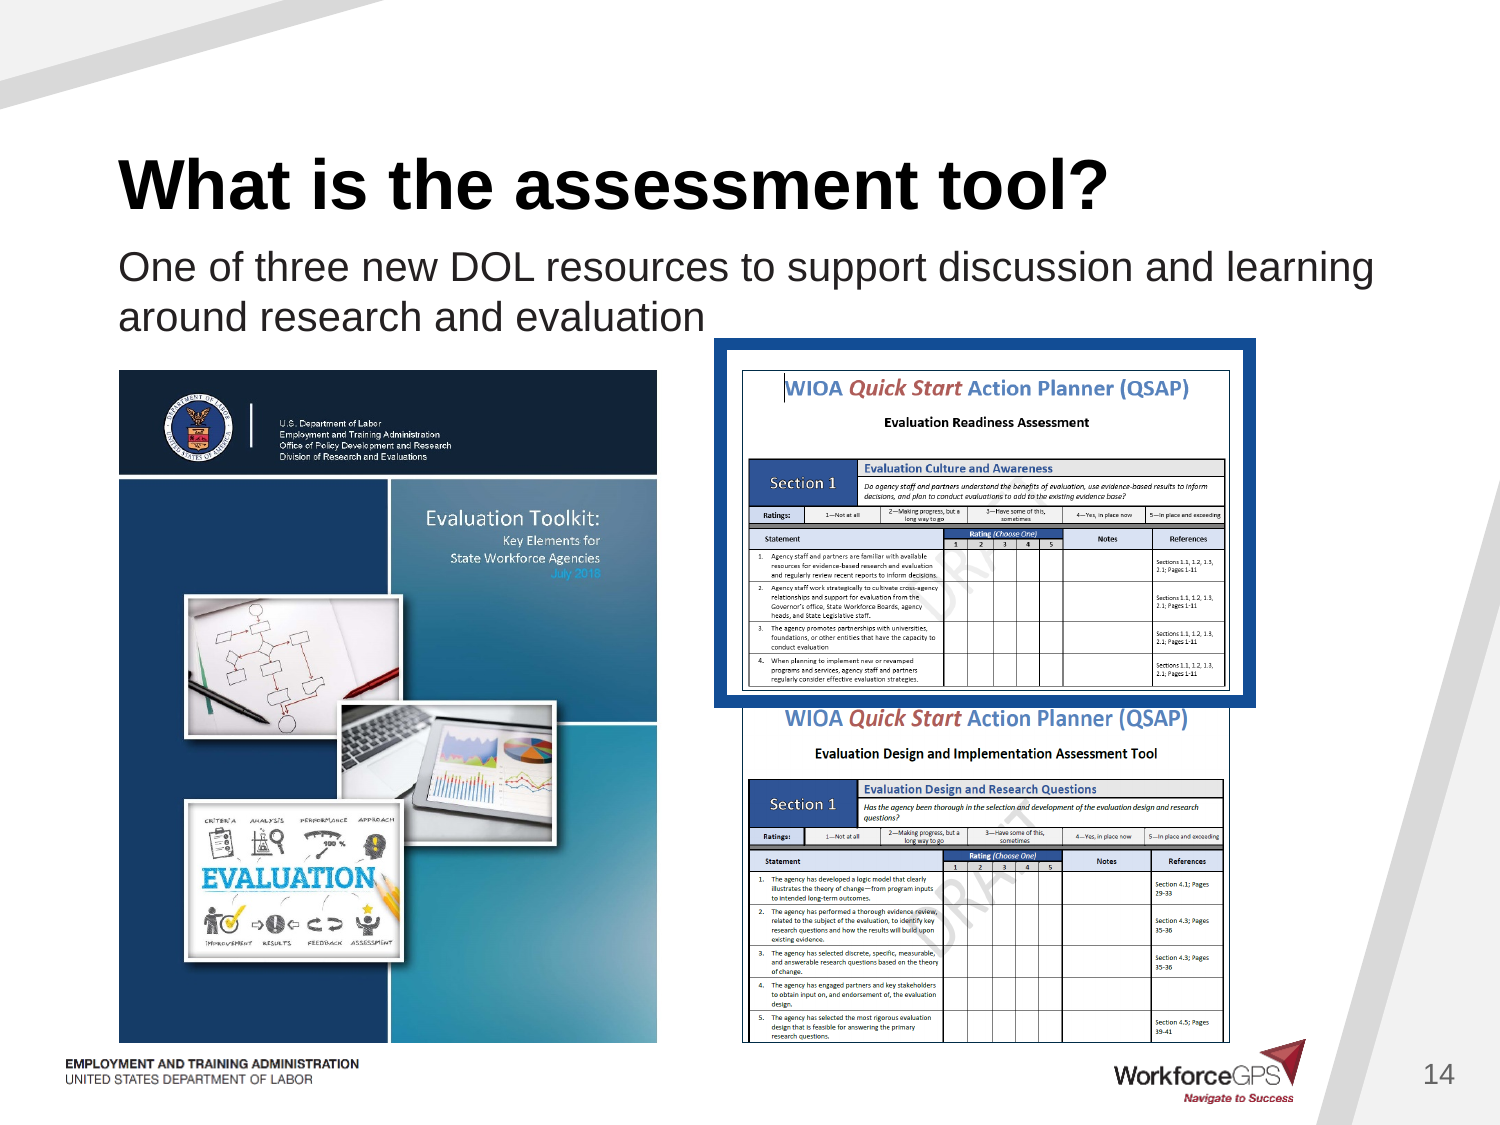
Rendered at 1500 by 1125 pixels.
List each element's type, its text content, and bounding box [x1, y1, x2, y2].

picture [742, 370, 1230, 691]
picture [59, 1053, 370, 1092]
title What is the assessment tool? [103, 59, 1409, 232]
list One of three new DOL resources to support discussion and learning around research and evaluation [103, 232, 1409, 358]
picture [742, 701, 1308, 1105]
text_box [720, 343, 1250, 702]
slide_number 14 [1260, 1042, 1471, 1103]
picture [119, 370, 664, 1043]
